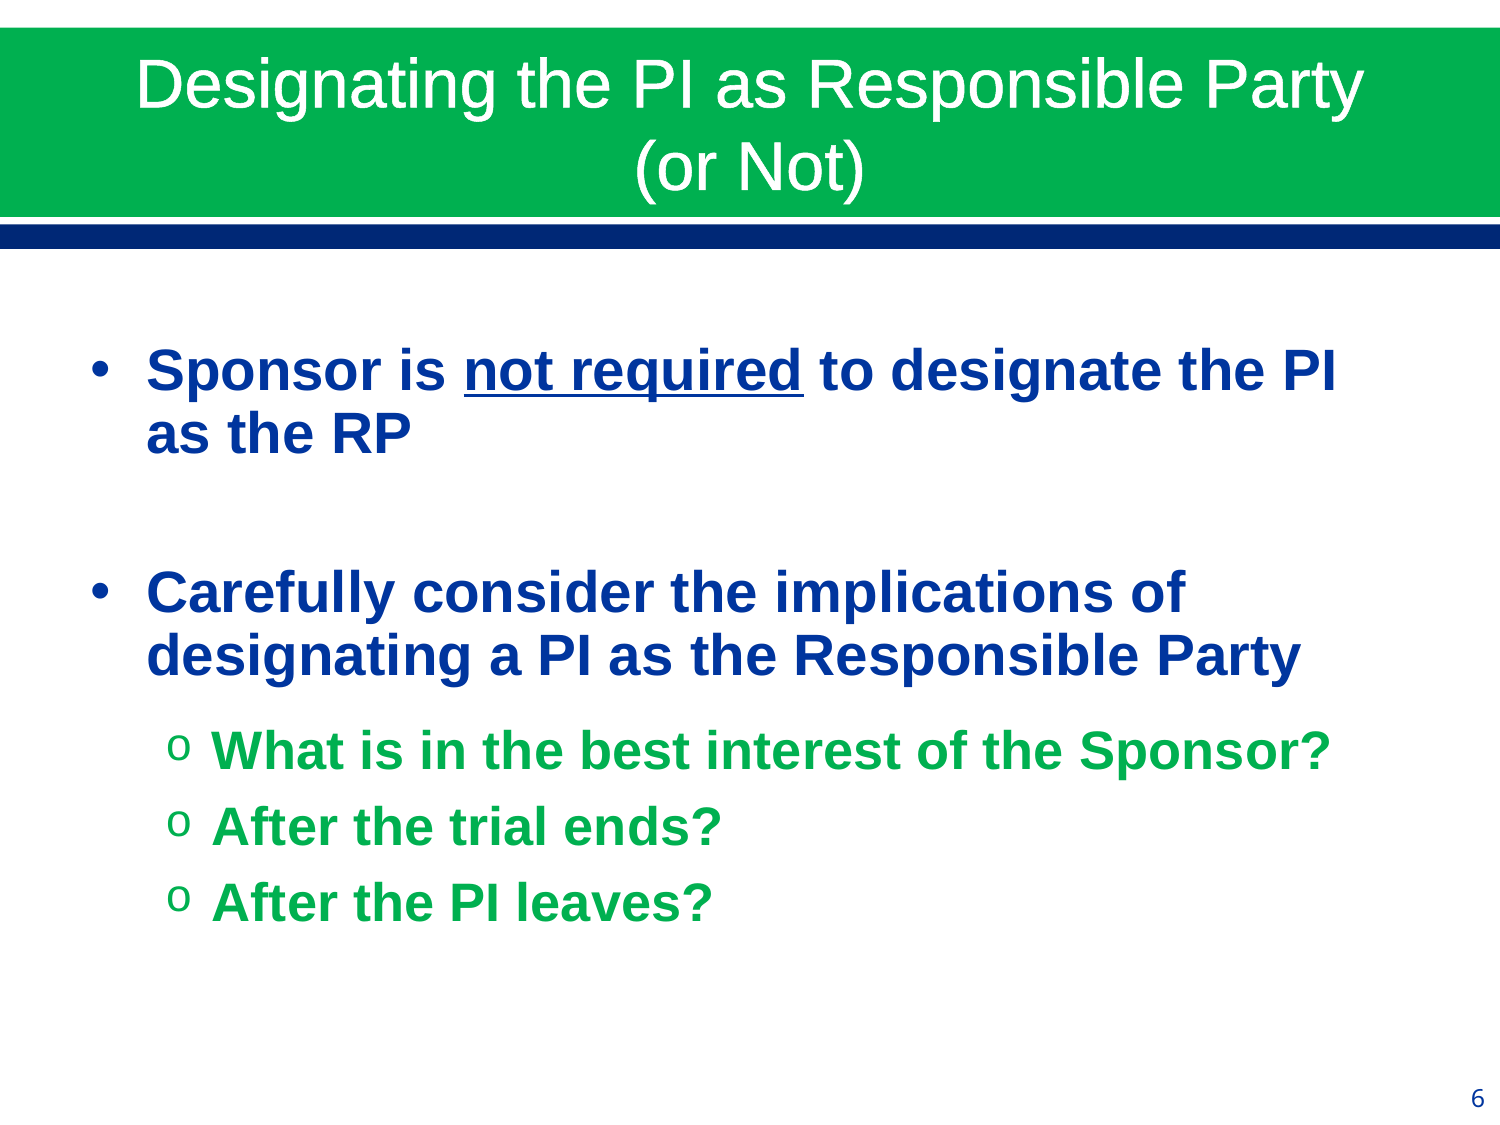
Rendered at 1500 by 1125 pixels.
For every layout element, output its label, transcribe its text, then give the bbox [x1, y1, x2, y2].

list Sponsor is not required to designate the PI as the RP Carefully consider the implications of designating a PI as the Responsible Party What is in the best interest of the Sponsor? After the trial ends? After the PI leaves? [74, 332, 1426, 1076]
title Designating the PI as Responsible Party (or Not) [75, 29, 1425, 213]
slide_number 6 [1125, 1074, 1500, 1125]
